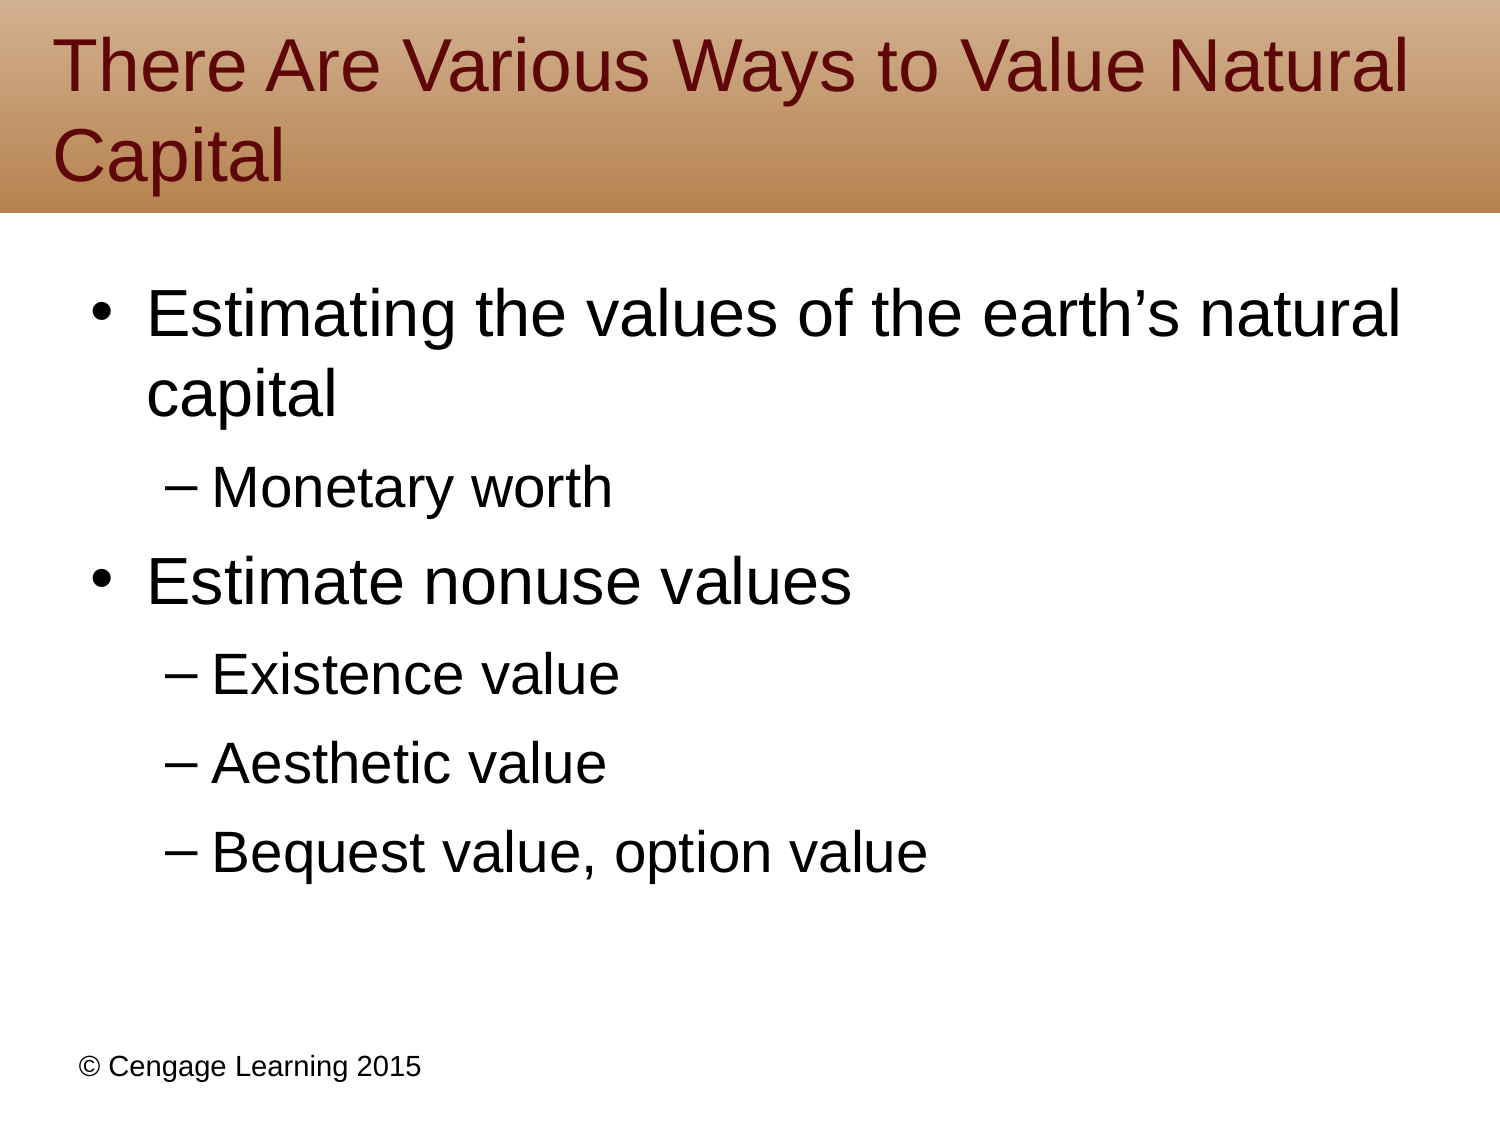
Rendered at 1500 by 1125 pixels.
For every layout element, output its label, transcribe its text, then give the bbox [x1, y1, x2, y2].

title There Are Various Ways to Value Natural Capital [0, 0, 1500, 213]
list Estimating the values of the earth’s natural capital Monetary worth Estimate nonuse values Existence value Aesthetic value Bequest value, option value [74, 262, 1426, 1101]
